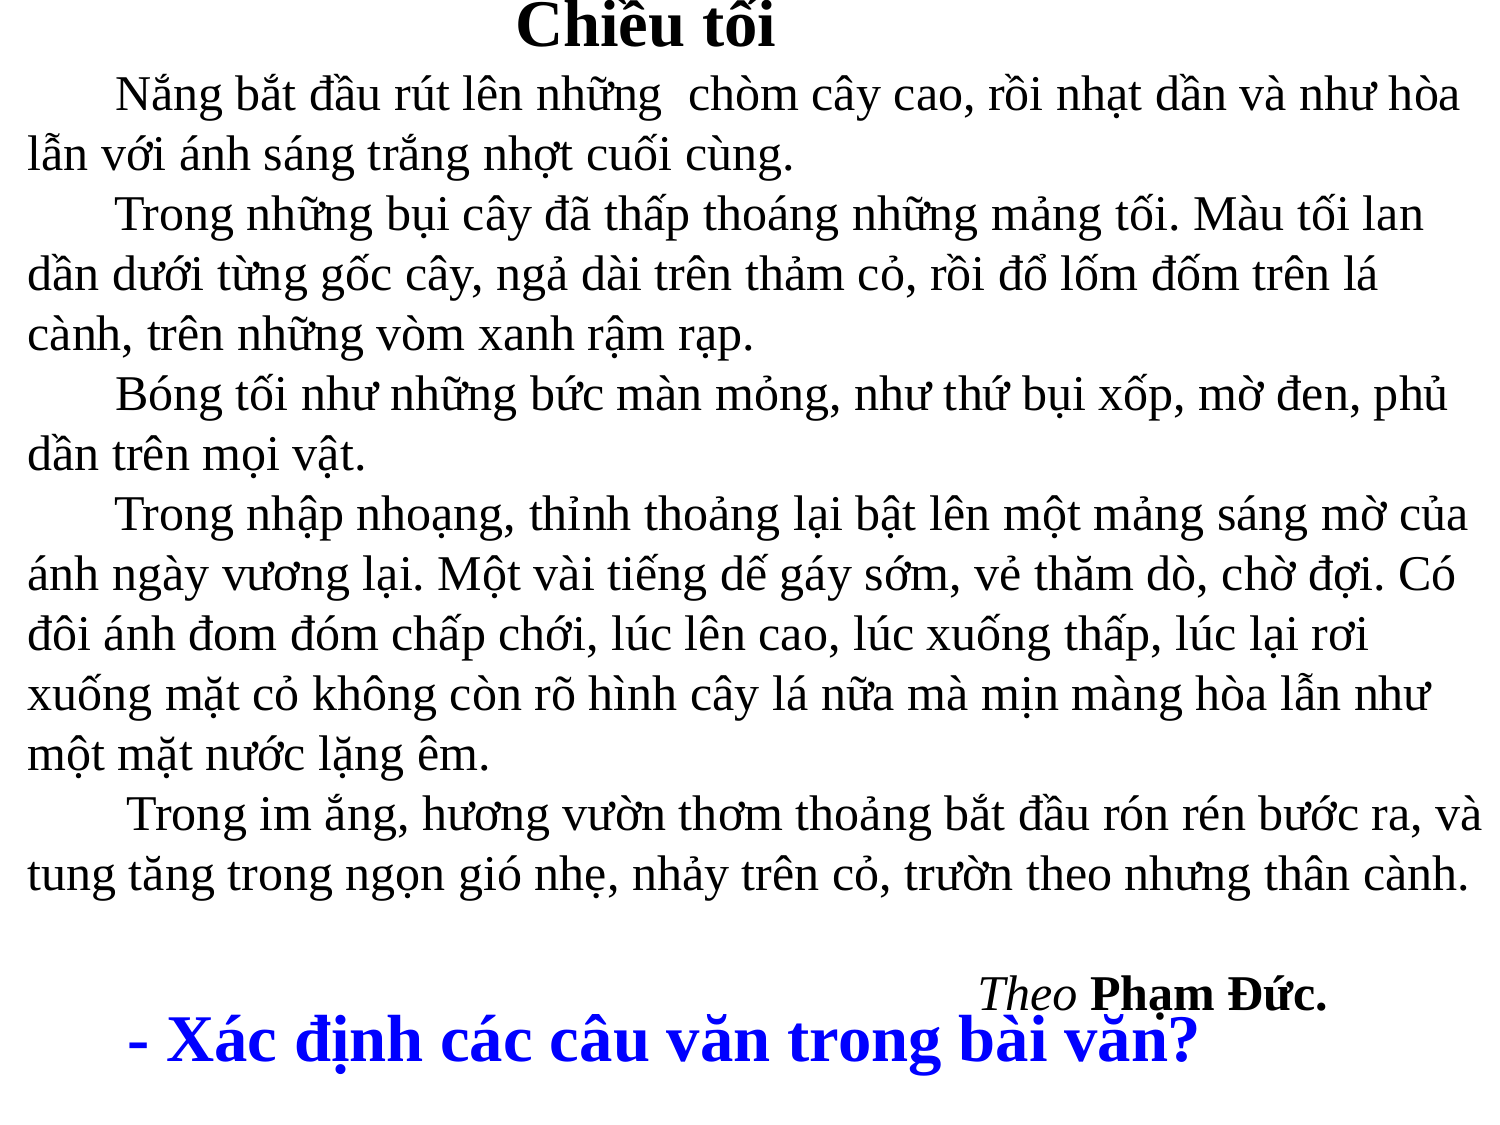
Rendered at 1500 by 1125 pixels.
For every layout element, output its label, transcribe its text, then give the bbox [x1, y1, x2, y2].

text_box - Xác định các câu văn trong bài văn? [112, 987, 1500, 1083]
title Chiều tối Nắng bắt đầu rút lên những chòm cây cao, rồi nhạt dần và như hòa lẫn với ánh sáng trắng nhợt cuối cùng. Trong những bụi cây đã thấp thoáng những mảng tối. Màu tối lan dần dưới từng gốc cây, ngả dài trên thảm cỏ, rồi đổ lốm đốm trên lá cành, trên những vòm xanh rậm rạp. Bóng tối như những bức màn mỏng, như thứ bụi xốp, mờ đen, phủ dần trên mọi vật. Trong nhập nhoạng, thỉnh thoảng lại bật lên một mảng sáng mờ của ánh ngày vương lại. Một vài tiếng dế gáy sớm, vẻ thăm dò, chờ đợi. Có đôi ánh đom đóm chấp chới, lúc lên cao, lúc xuống thấp, lúc lại rơi xuống mặt cỏ không còn rõ hình cây lá nữa mà mịn màng hòa lẫn như một mặt nước lặng êm. Trong im ắng, hương vườn thơm thoảng bắt đầu rón rén bước ra, và tung tăng trong ngọn gió nhẹ, nhảy trên cỏ, trườn theo nhưng thân cành. Theo Phạm Đức. [12, 0, 1500, 1025]
